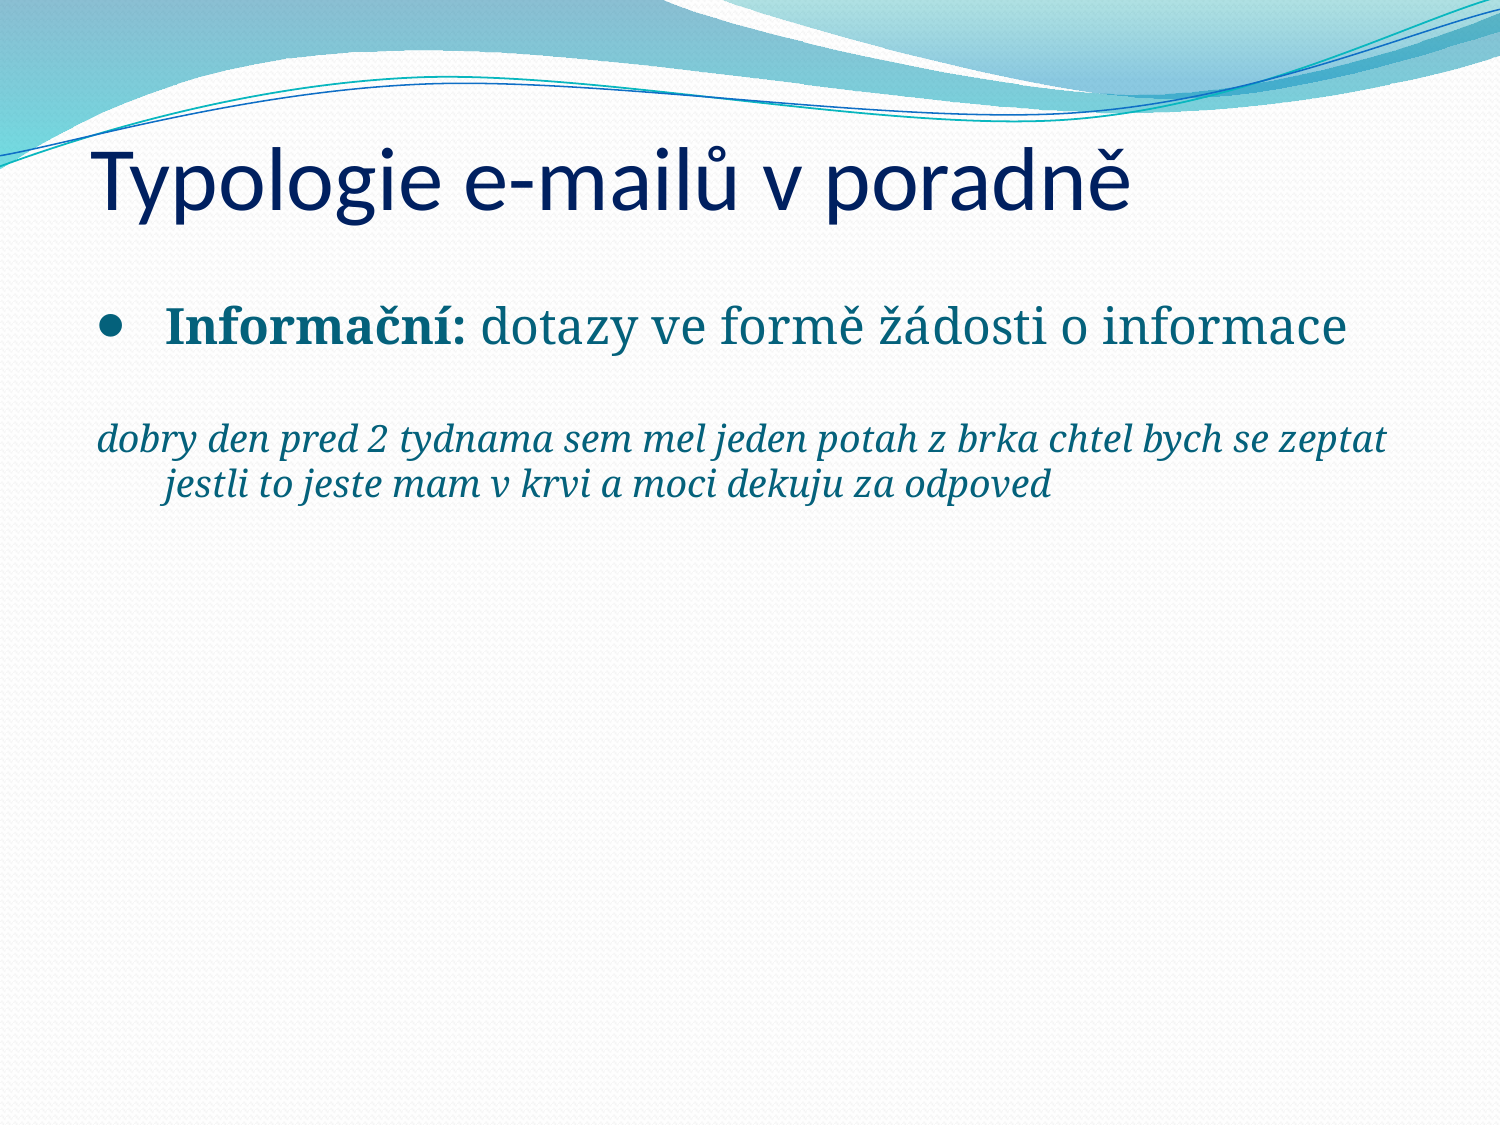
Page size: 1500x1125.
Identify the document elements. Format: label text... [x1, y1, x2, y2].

list Informační: dotazy ve formě žádosti o informace dobry den pred 2 tydnama sem mel jeden potah z brka chtel bych se zeptat jestli to jeste mam v krvi a moci dekuju za odpoved [75, 279, 1425, 1074]
title Typologie e-mailů v poradně [75, 22, 1276, 244]
